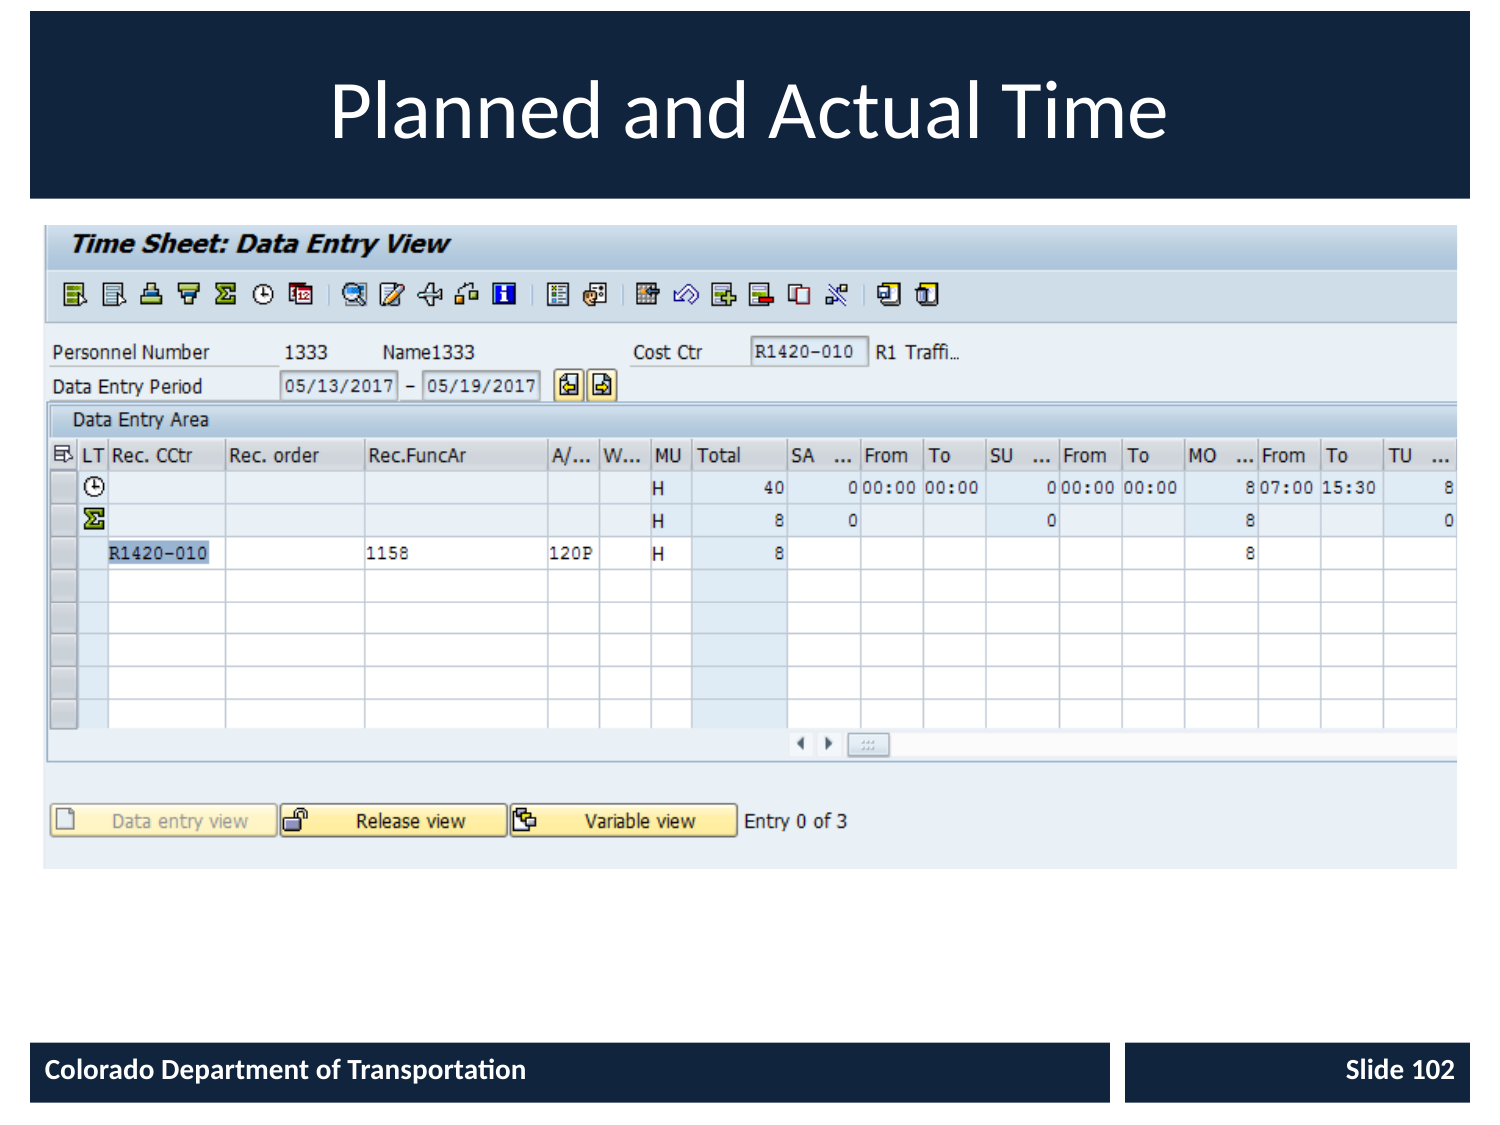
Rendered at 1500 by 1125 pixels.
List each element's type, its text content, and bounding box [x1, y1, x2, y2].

slide_number Slide 102 [1125, 1042, 1470, 1103]
footer Colorado Department of Transportation [30, 1042, 1110, 1103]
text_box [42, 224, 1458, 869]
title Planned and Actual Time [29, 10, 1471, 199]
